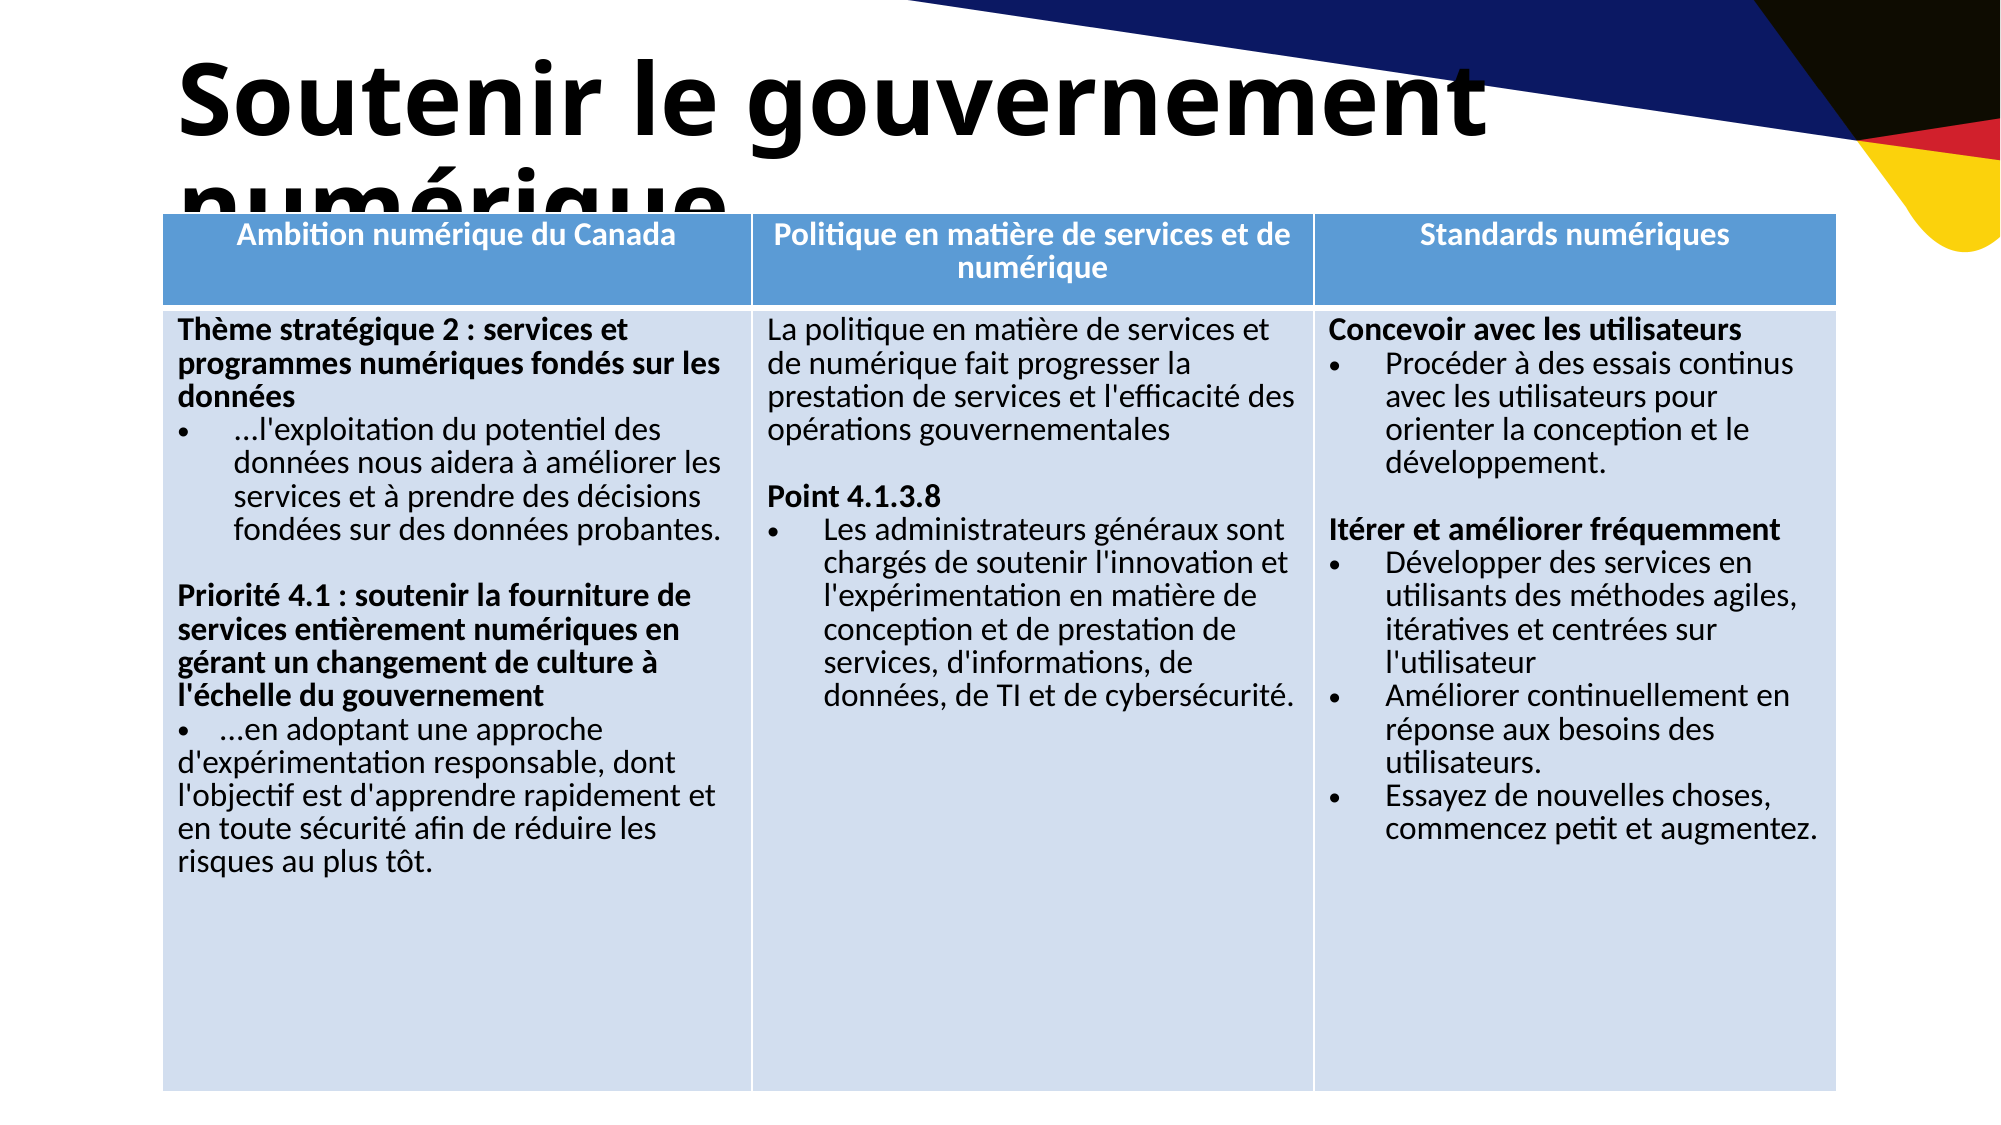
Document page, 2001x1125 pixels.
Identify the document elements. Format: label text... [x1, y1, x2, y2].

table_cell La politique en matière de services et de numérique fait progresser la prestation de services et l'efficacité des opérations gouvernementales Point 4.1.3.8 Les administrateurs généraux sont chargés de soutenir l'innovation et l'expérimentation en matière de conception et de prestation de services, d'informations, de données, de TI et de cybersécurité. [753, 311, 1313, 1091]
table_cell Concevoir avec les utilisateurs Procéder à des essais continus avec les utilisateurs pour orienter la conception et le développement. Itérer et améliorer fréquemment Développer des services en utilisants des méthodes agiles, itératives et centrées sur l'utilisateur Améliorer continuellement en réponse aux besoins des utilisateurs. Essayez de nouvelles choses, commencez petit et augmentez. [1315, 311, 1836, 1091]
picture [0, 0, 2001, 1125]
table_header Standards numériques [1315, 214, 1836, 305]
table_header Politique en matière de services et de numérique [753, 214, 1313, 305]
title Soutenir le gouvernement numérique [162, 81, 1823, 212]
table_header Ambition numérique du Canada [163, 214, 751, 305]
table_cell Thème stratégique 2 : services et programmes numériques fondés sur les données ...l'exploitation du potentiel des données nous aidera à améliorer les services et à prendre des décisions fondées sur des données probantes. Priorité 4.1 : soutenir la fourniture de services entièrement numériques en gérant un changement de culture à l'échelle du gouvernement ...en adoptant une approche d'expérimentation responsable, dont l'objectif est d'apprendre rapidement et en toute sécurité afin de réduire les risques au plus tôt. [163, 311, 751, 1091]
